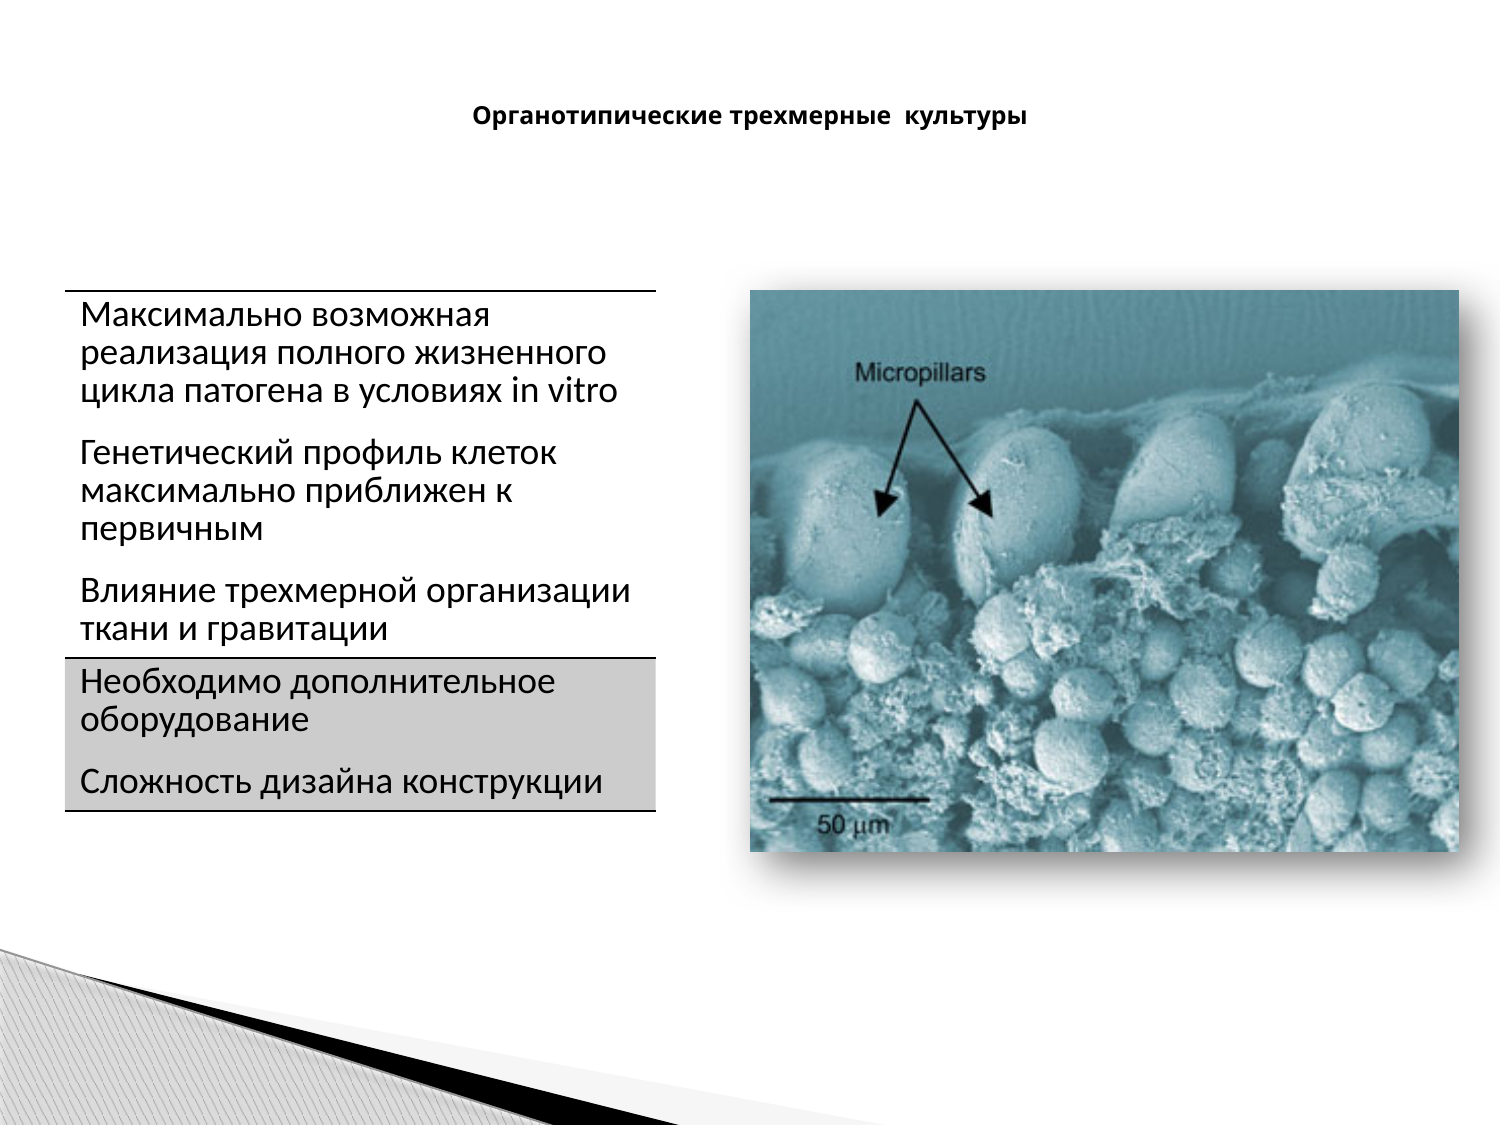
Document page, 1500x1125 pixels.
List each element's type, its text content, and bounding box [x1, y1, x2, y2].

table_header Максимально возможная реализация полного жизненного цикла патогена в условиях in vitro Генетический профиль клеток максимально приближен к первичным Влияние трехмерной организации ткани и гравитации [65, 292, 656, 657]
title Органотипические трехмерные культуры [75, 92, 1425, 138]
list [749, 290, 1459, 852]
table_cell Необходимо дополнительное оборудование Сложность дизайна конструкции [65, 659, 656, 810]
